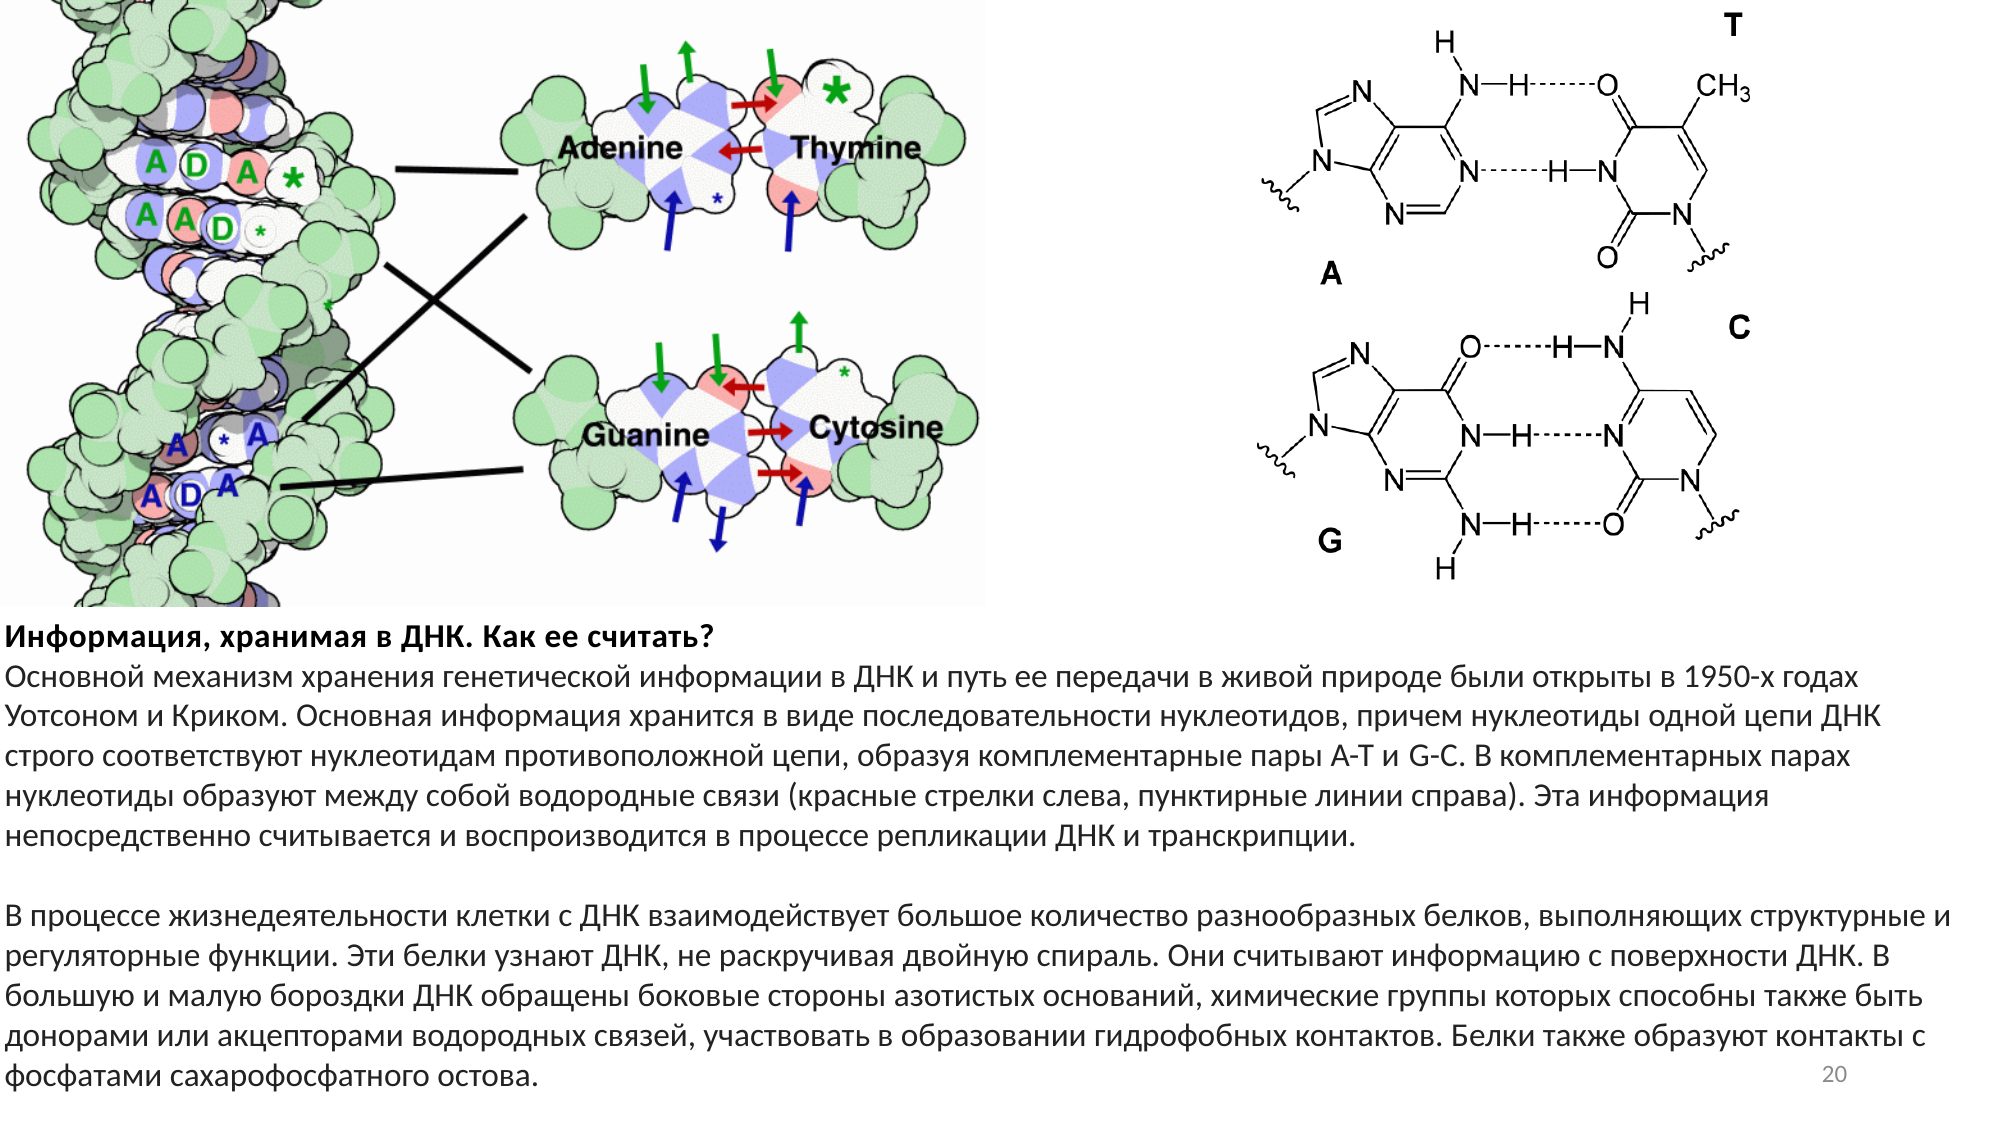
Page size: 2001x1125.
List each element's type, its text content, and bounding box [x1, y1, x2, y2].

text_box Информация, хранимая в ДНК. Как ее считать? Основной механизм хранения генетической информации в ДНК и путь ее передачи в живой природе были открыты в 1950-х годах Уотсоном и Криком. Основная информация хранится в виде последовательности нуклеотидов, причем нуклеотиды одной цепи ДНК строго соответствуют нуклеотидам противоположной цепи, образуя комплементарные пары А-Т и G-C. В комплементарных парах нуклеотиды образуют между собой водородные связи (красные стрелки слева, пунктирные линии справа). Эта информация непосредственно считывается и воспроизводится в процессе репликации ДНК и транскрипции. В процессе жизнедеятельности клетки с ДНК взаимодействует большое количество разнообразных белков, выполняющих структурные и регуляторные функции. Эти белки узнают ДНК, не раскручивая двойную спираль. Они считывают информацию с поверхности ДНК. В большую и малую бороздки ДНК обращены боковые стороны азотистых оснований, химические группы которых способны также быть донорами или акцепторами водородных связей, участвовать в образовании гидрофобных контактов. Белки также образуют контакты с фосфатами сахарофосфатного остова. [0, 606, 1981, 1125]
picture [0, 0, 986, 607]
slide_number 20 [1412, 1042, 1863, 1103]
picture [1248, 4, 1758, 587]
